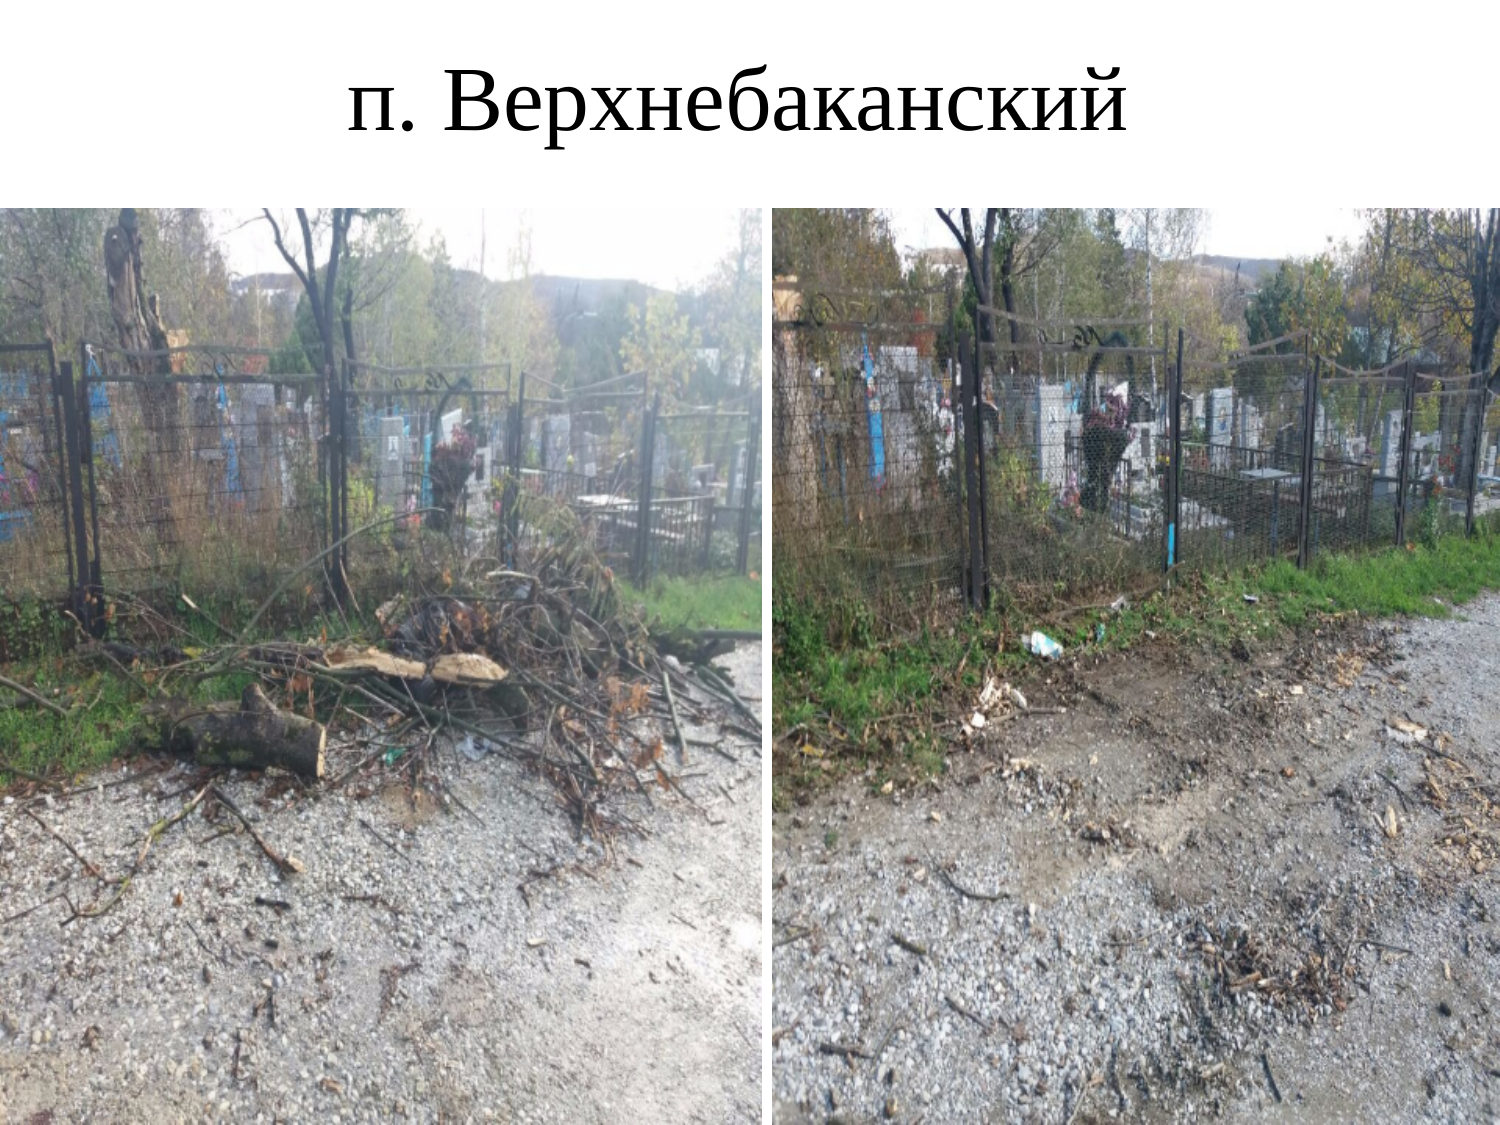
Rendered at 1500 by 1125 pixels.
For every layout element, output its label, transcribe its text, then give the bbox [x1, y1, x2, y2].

title п. Верхнебаканский [75, 0, 1425, 188]
picture [772, 207, 1500, 1125]
picture [0, 207, 762, 1125]
